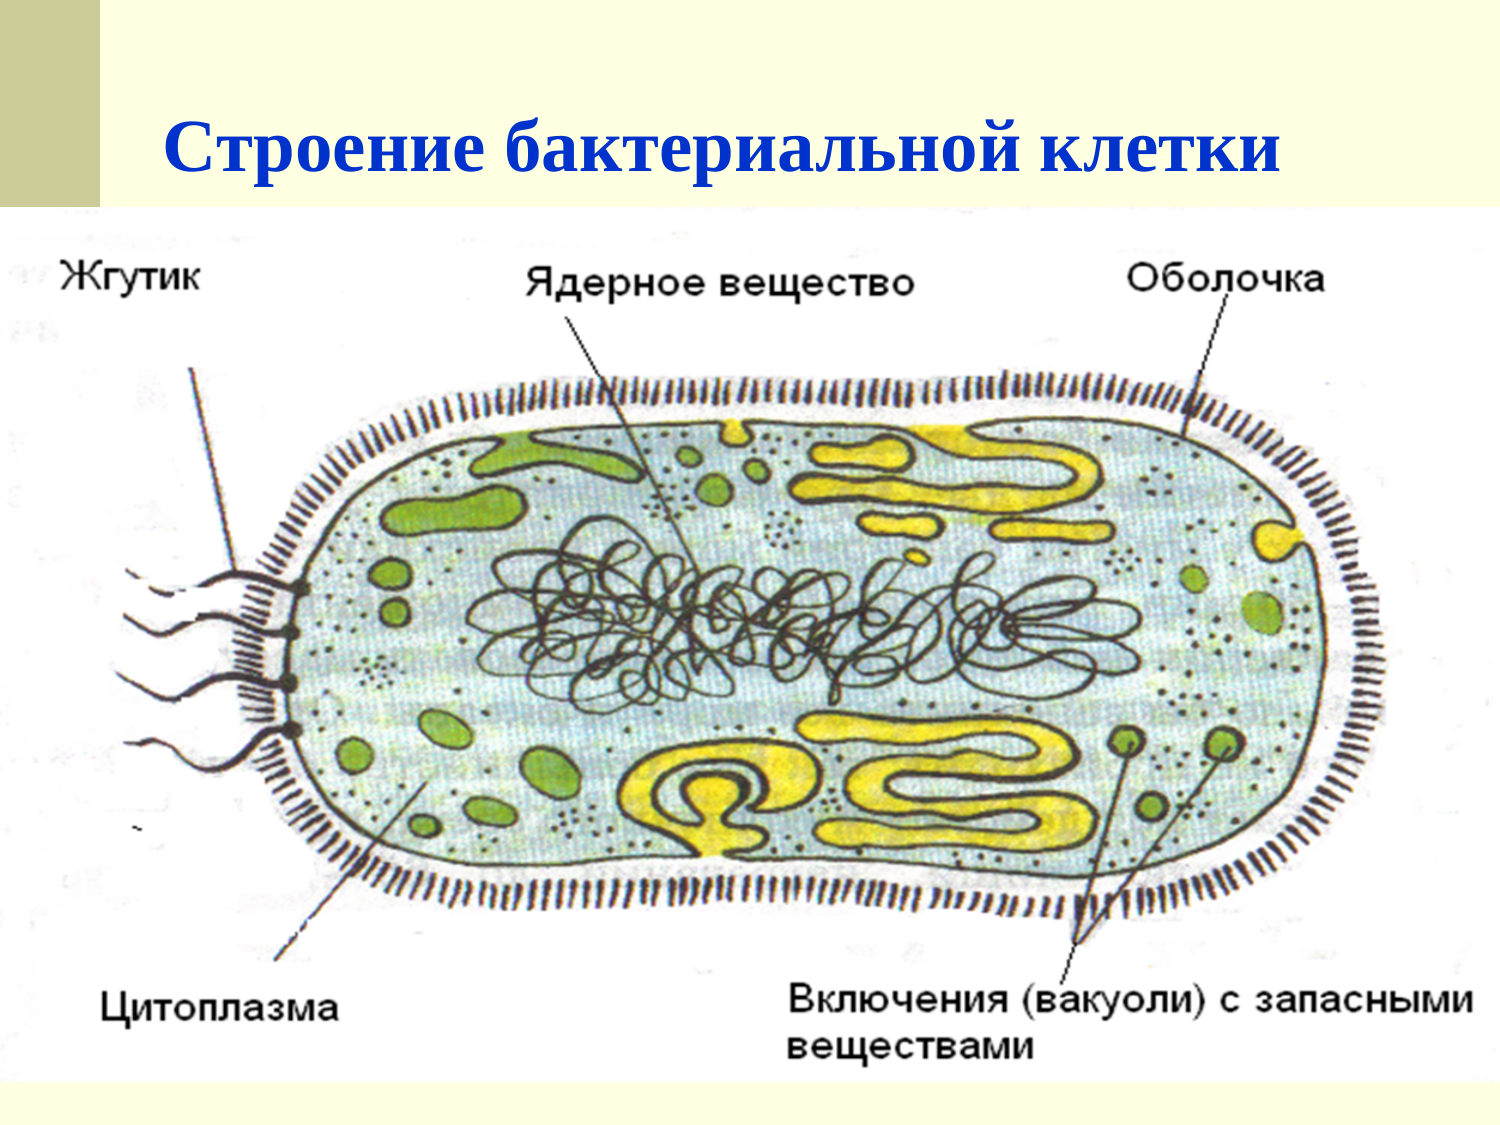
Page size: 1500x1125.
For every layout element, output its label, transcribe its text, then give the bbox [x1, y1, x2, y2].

title Строение бактериальной клетки [147, 42, 1423, 206]
picture [0, 207, 1500, 1083]
